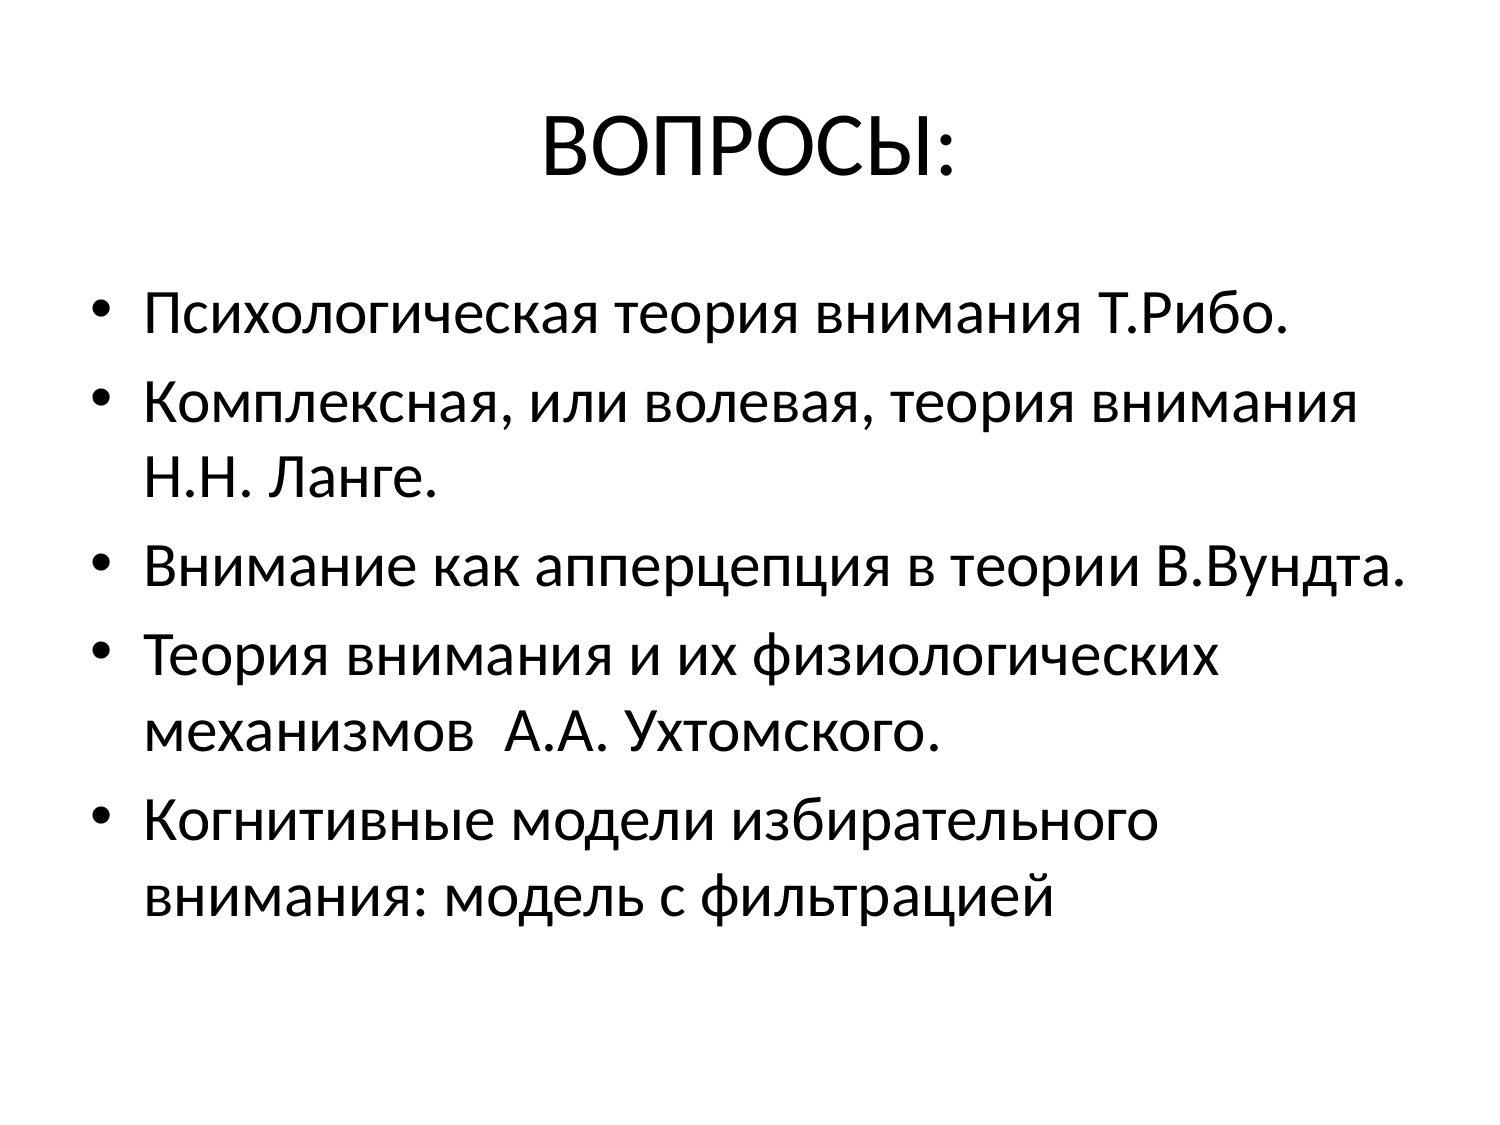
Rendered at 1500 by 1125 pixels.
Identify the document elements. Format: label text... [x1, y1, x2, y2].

list Психологическая теория внимания Т.Рибо. Комплексная, или волевая, теория внимания Н.Н. Ланге. Внимание как апперцепция в теории В.Вундта. Теория внимания и их физиологических механизмов А.А. Ухтомского. Когнитивные модели избирательного внимания: модель с фильтрацией [75, 262, 1425, 1005]
title ВОПРОСЫ: [75, 45, 1425, 233]
